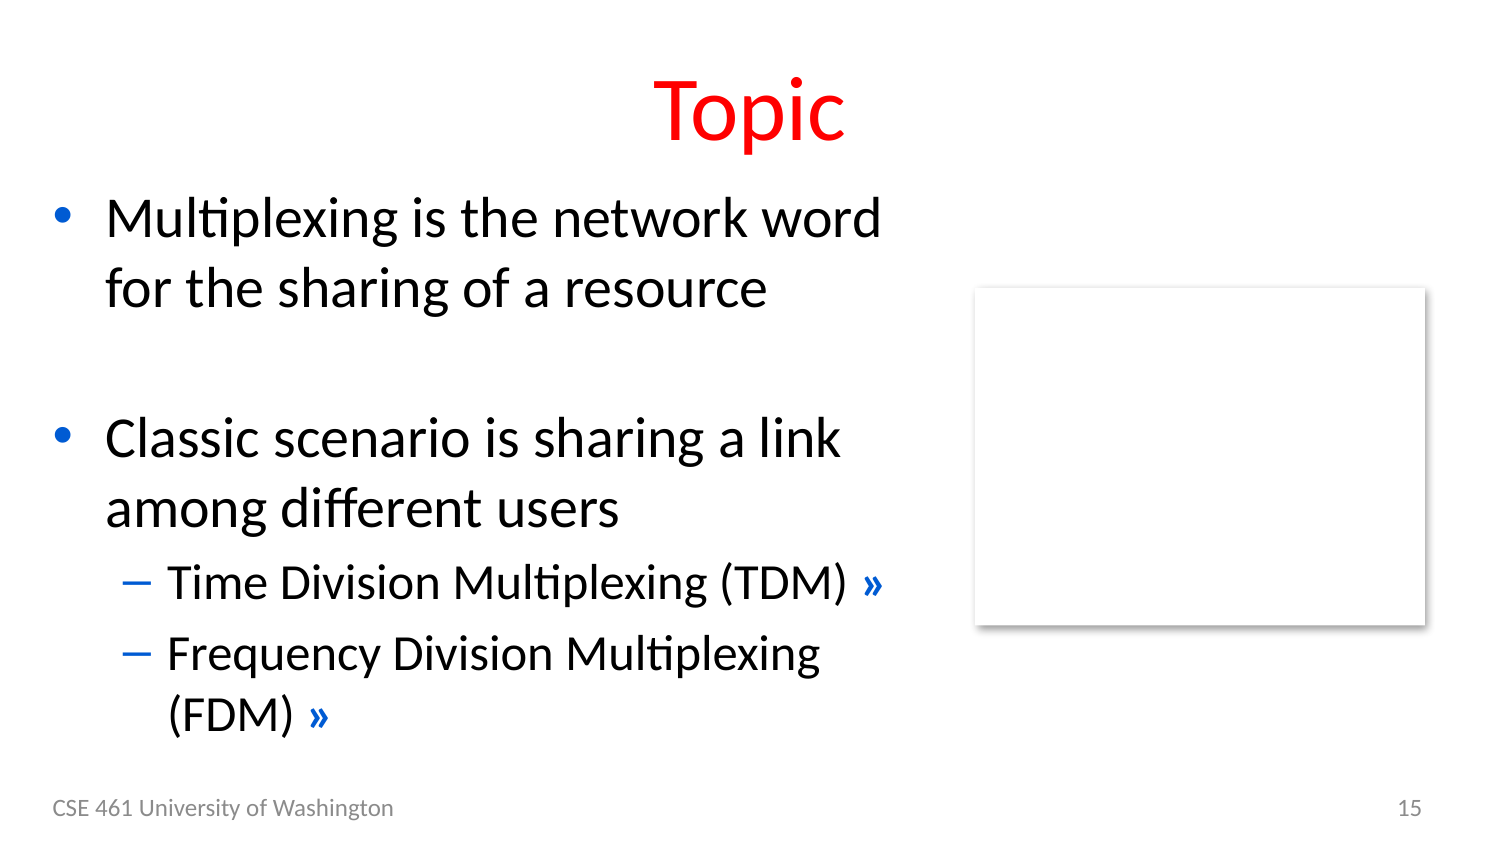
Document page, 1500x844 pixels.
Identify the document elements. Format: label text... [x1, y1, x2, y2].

list Multiplexing is the network word for the sharing of a resource Classic scenario is sharing a link among different users Time Division Multiplexing (TDM) » Frequency Division Multiplexing (FDM) » [37, 171, 975, 760]
slide_number 15 [1087, 784, 1438, 830]
footer CSE 461 University of Washington [37, 784, 513, 830]
title Topic [37, 33, 1463, 175]
